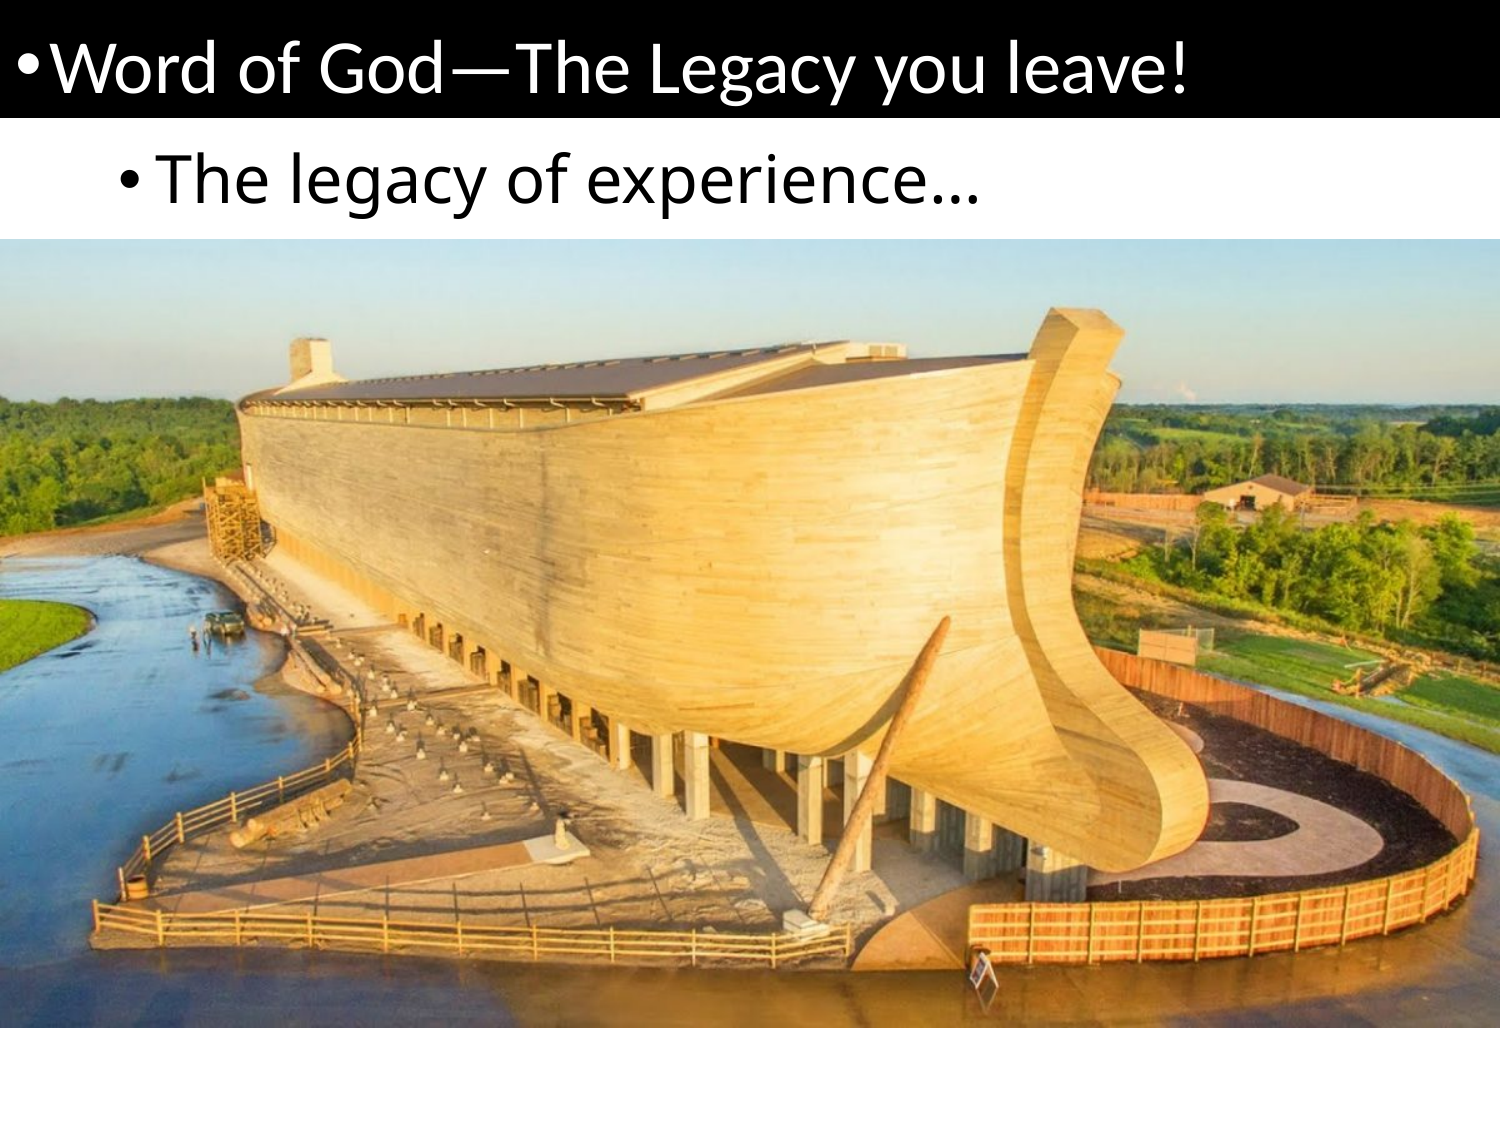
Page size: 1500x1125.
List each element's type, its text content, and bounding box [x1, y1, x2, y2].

list The legacy of experience… [103, 138, 1397, 239]
text_box Word of God—The Legacy you leave! [0, 0, 1500, 118]
picture [0, 239, 1500, 1028]
